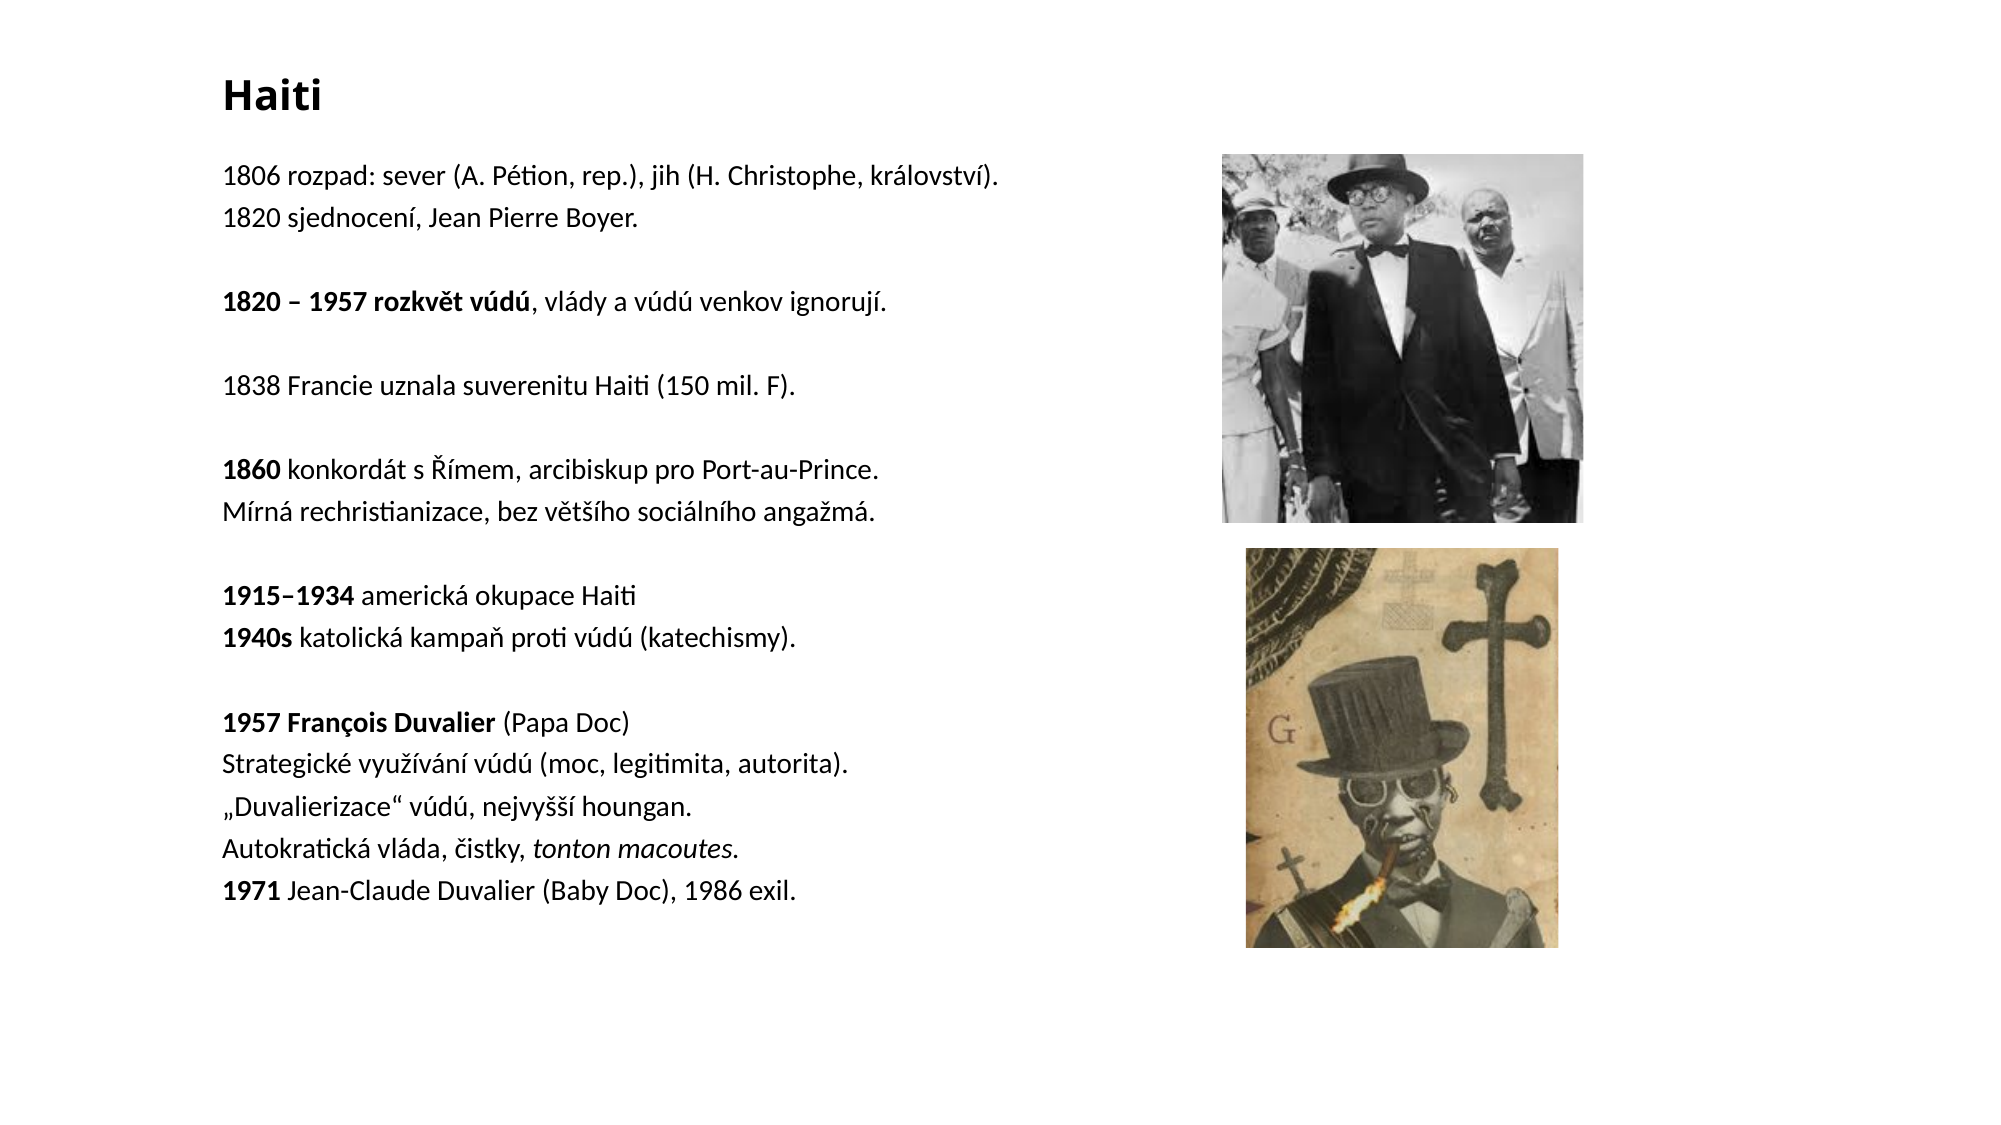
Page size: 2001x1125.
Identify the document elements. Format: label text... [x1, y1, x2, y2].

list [1221, 154, 1584, 528]
title Haiti [206, 60, 1797, 134]
list 1806 rozpad: sever (A. Pétion, rep.), jih (H. Christophe, království). 1820 sjednocení, Jean Pierre Boyer. 1820 – 1957 rozkvět vúdú, vlády a vúdú venkov ignorují. 1838 Francie uznala suverenitu Haiti (150 mil. F). 1860 konkordát s Římem, arcibiskup pro Port-au-Prince. Mírná rechristianizace, bez většího sociálního angažmá. 1915–1934 americká okupace Haiti 1940s katolická kampaň proti vúdú (katechismy). 1957 François Duvalier (Papa Doc) Strategické využívání vúdú (moc, legitimita, autorita). „Duvalierizace“ vúdú, nejvyšší houngan. Autokratická vláda, čistky, tonton macoutes. 1971 Jean-Claude Duvalier (Baby Doc), 1986 exil. [207, 141, 1215, 921]
picture [1245, 548, 1559, 948]
